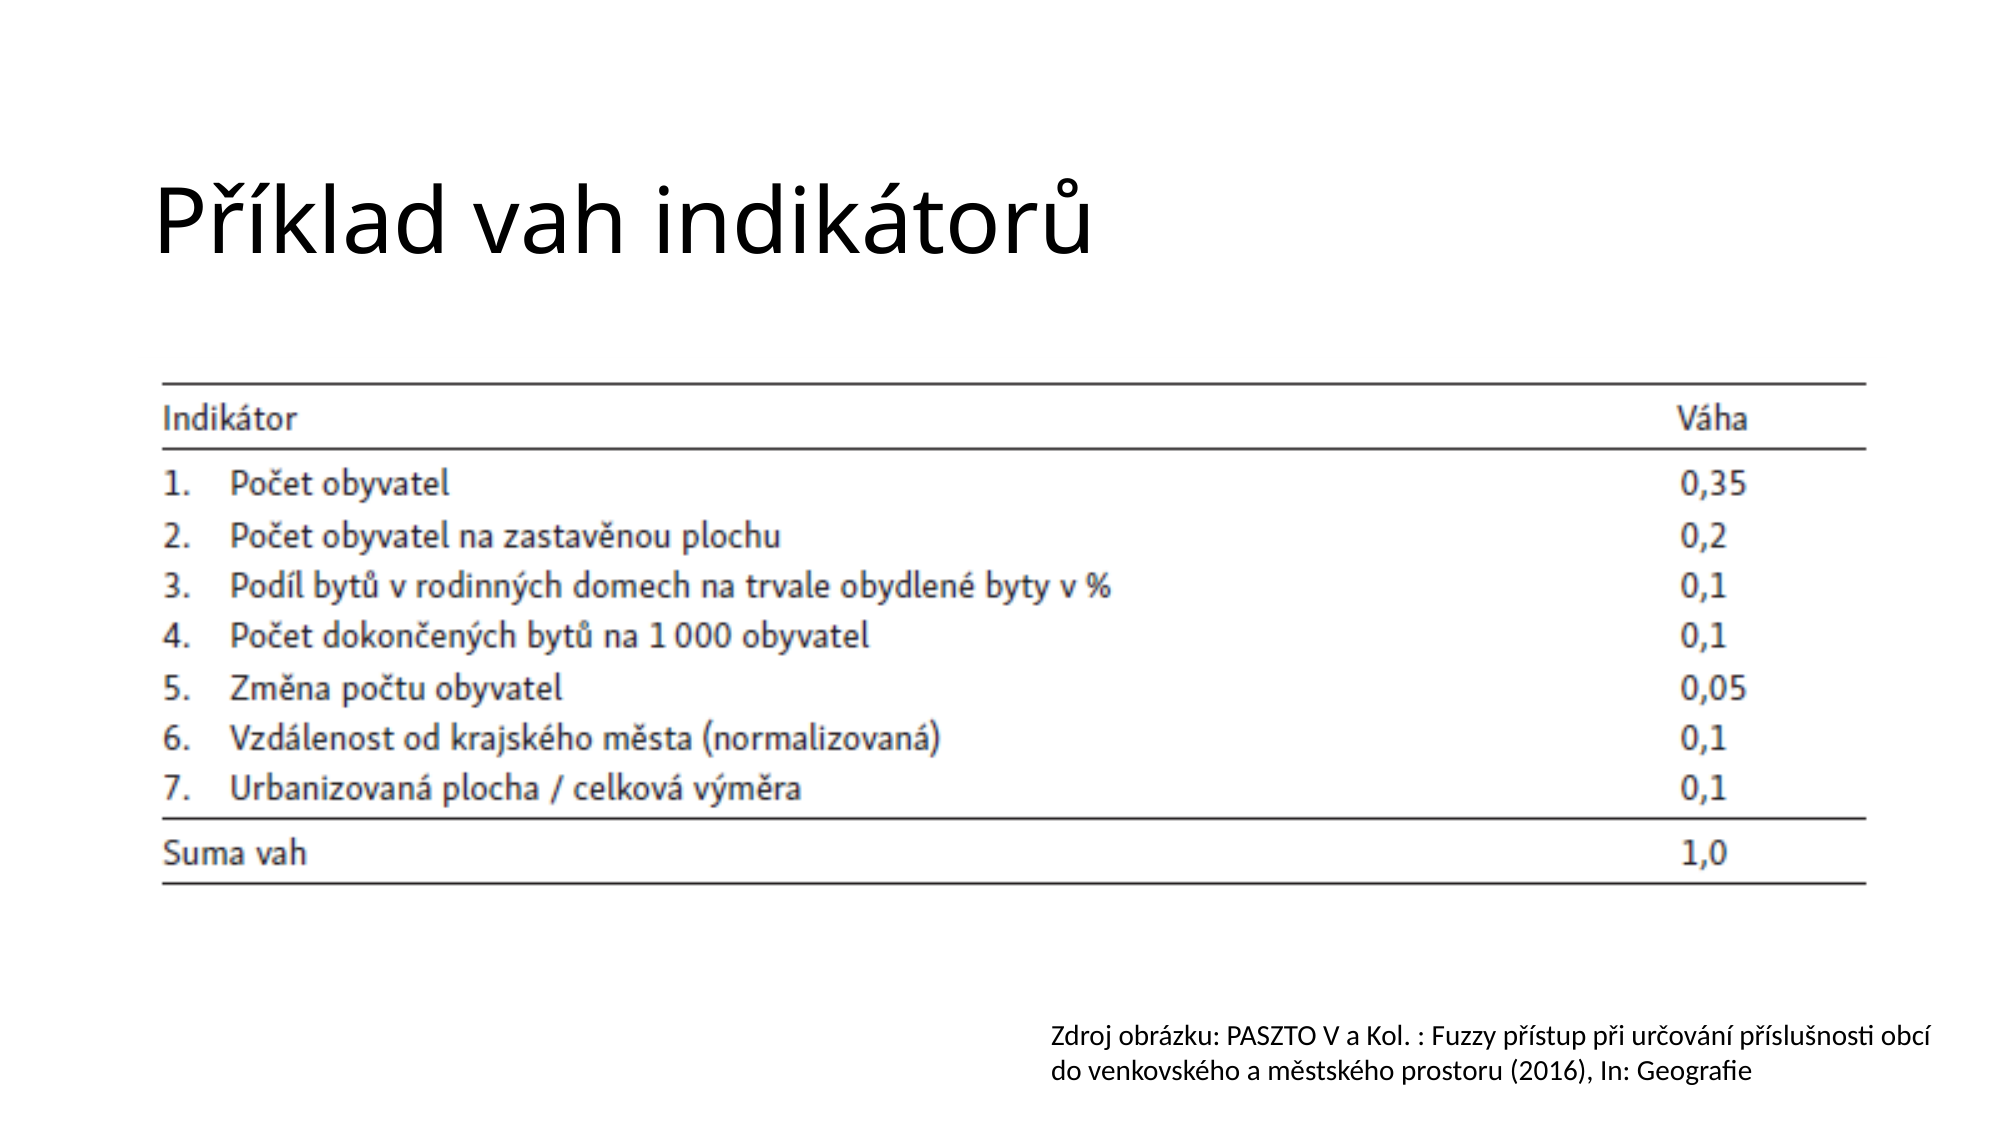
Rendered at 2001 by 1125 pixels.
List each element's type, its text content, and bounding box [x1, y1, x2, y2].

text_box Zdroj obrázku: PASZTO V a Kol. : Fuzzy přístup při určování příslušnosti obcí do venkovského a městského prostoru (2016), In: Geografie [1036, 1008, 1947, 1094]
title Příklad vah indikátorů [137, 115, 1863, 333]
picture [138, 356, 1887, 903]
